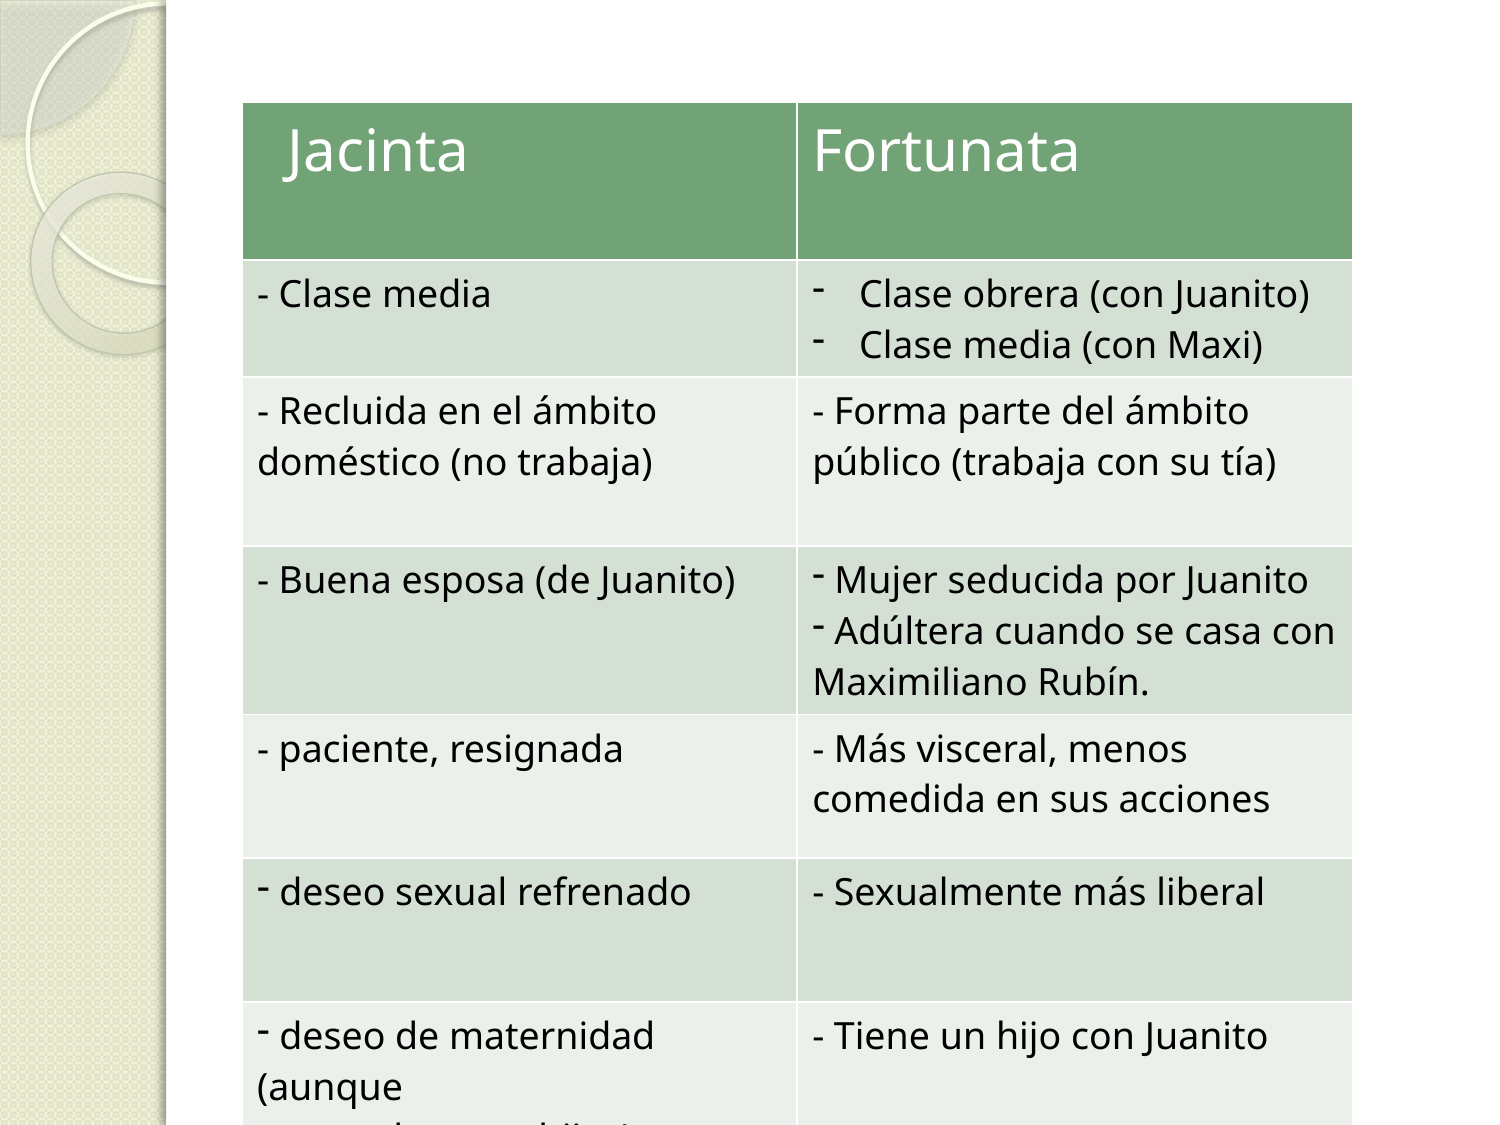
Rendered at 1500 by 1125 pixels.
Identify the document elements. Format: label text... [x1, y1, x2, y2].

table_cell - Forma parte del ámbito público (trabaja con su tía) [798, 378, 1352, 545]
table_cell deseo de maternidad (aunque no puede tener hijos) [243, 1003, 796, 1125]
table_header Fortunata [798, 103, 1352, 259]
table_cell Clase obrera (con Juanito) Clase media (con Maxi) [798, 261, 1352, 376]
table_cell - Tiene un hijo con Juanito [798, 1003, 1352, 1125]
table_cell - paciente, resignada [243, 715, 796, 857]
table_cell - Recluida en el ámbito doméstico (no trabaja) [243, 378, 796, 545]
table_cell - Sexualmente más liberal [798, 859, 1352, 1001]
table_cell - Buena esposa (de Juanito) [243, 547, 796, 714]
table_cell deseo sexual refrenado [243, 859, 796, 1001]
table_cell Mujer seducida por Juanito Adúltera cuando se casa con Maximiliano Rubín. [798, 547, 1352, 714]
table_cell - Más visceral, menos comedida en sus acciones [798, 715, 1352, 857]
table_cell - Clase media [243, 261, 796, 376]
table_header Jacinta [243, 103, 796, 259]
